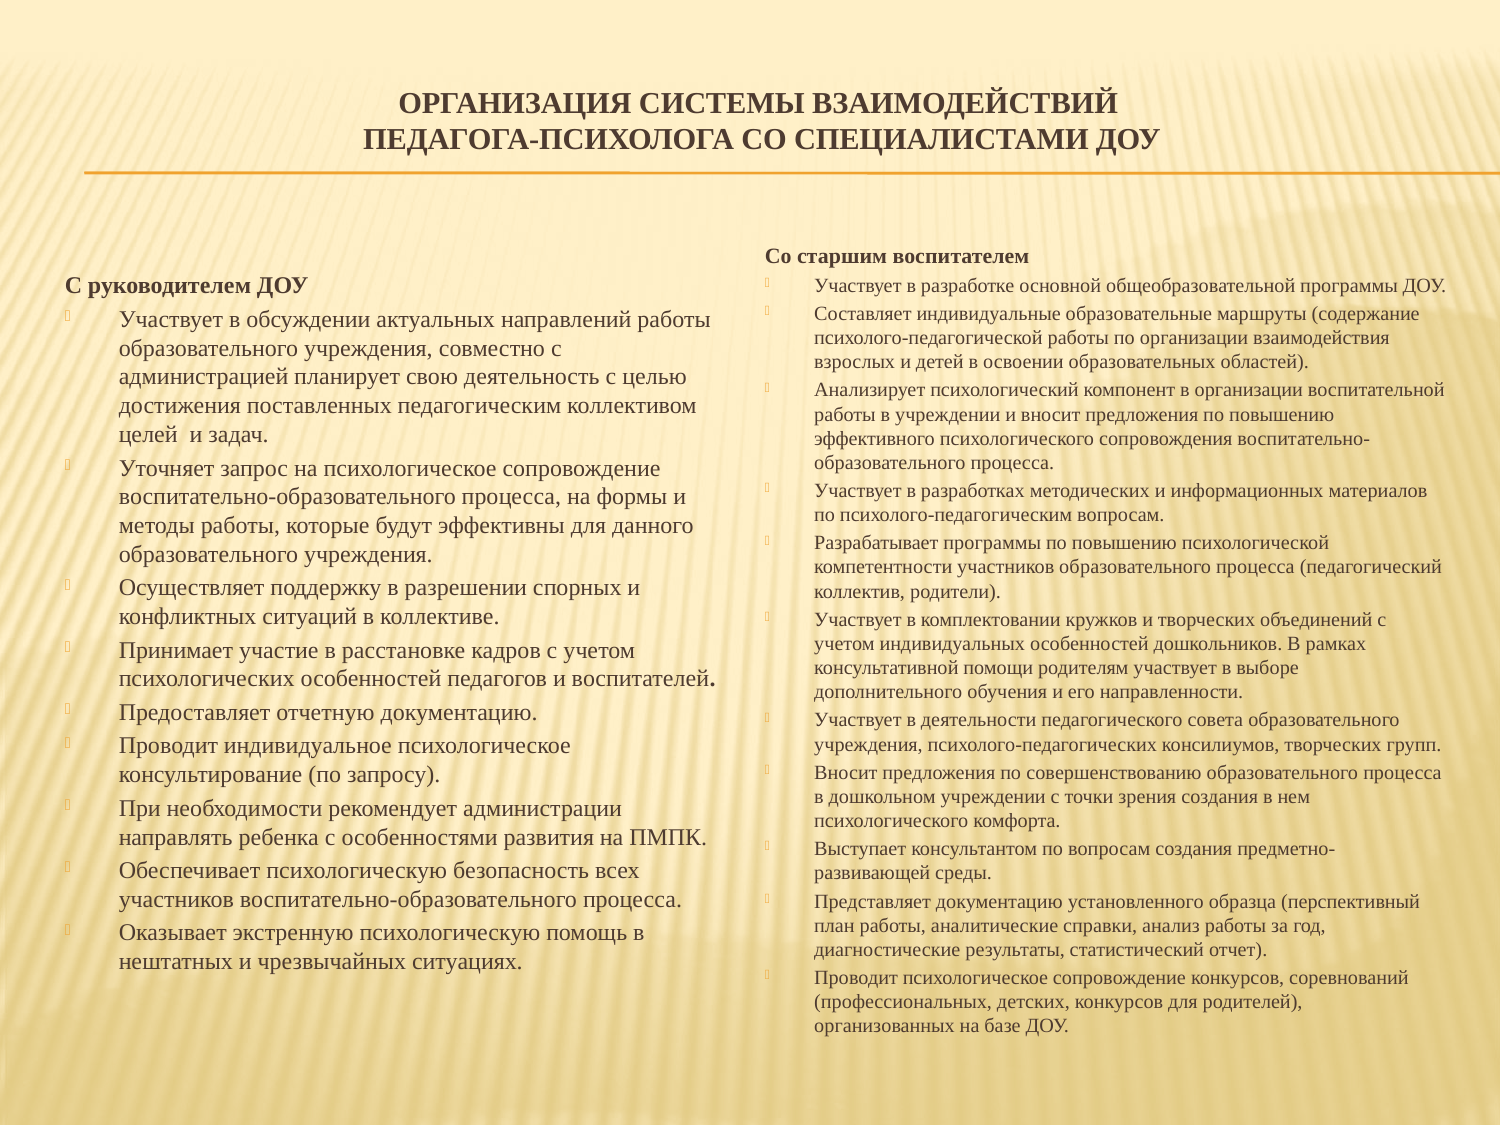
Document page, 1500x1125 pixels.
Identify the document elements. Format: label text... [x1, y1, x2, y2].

title ОРГАНИЗАЦИЯ СИСТЕМЫ ВЗАИМОДЕЙСТВИЙ ПЕДАГОГА-ПСИХОЛОГА СО СПЕЦИАЛИСТАМИ ДОУ [49, 75, 1475, 213]
list С руководителем ДОУ Участвует в обсуждении актуальных направлений работы образовательного учреждения, совместно с администрацией планирует свою деятельность с целью достижения поставленных педагогическим коллективом целей и задач. Уточняет запрос на психологическое сопровождение воспитательно-образовательного про­цесса, на формы и методы работы, которые будут эффективны для данного образовательного учреждения. Осуществляет поддержку в разрешении спорных и конфликтных ситуаций в коллективе. Принимает участие в расстановке кадров с учетом психологических особенностей педагогов и воспитателей. Предоставляет отчетную документацию. Проводит индивидуальное психологическое консультирование (по запросу). При необходимости рекомендует администрации направлять ребенка с особенностями развития на ПМПК. Обеспечивает психологическую безопасность всех участников воспитательно-образовательного процесса. Оказывает экстренную психологическую помощь в нештатных и чрезвычайных ситуациях. [50, 262, 738, 1067]
list Со старшим воспитателем Участвует в разработке основной общеобразовательной программы ДОУ. Составляет индивидуальные образо­вательные маршруты (содержание психолого-педагогической работы по организации взаимодействия взрослых и детей в освоении образовательных областей). Анализирует психологический компонент в организации воспитательной работы в учрежде­нии и вносит предложения по повышению эффективного психологического сопровождения воспитательно-образовательного процесса. Участвует в разработках методических и информационных материалов по психолого-педаго­гическим вопросам. Разрабатывает программы по повышению психологической компетентности участников об­разовательного процесса (педагогический коллектив, родители). Участвует в комплектовании кружков и творческих объединений с учетом индивидуальных особенностей дошкольников. В рамках консультативной помощи родителям участвует в выборе дополнительного обучения и его направленности. Участвует в деятельности педагогического совета образовательного учреждения, психолого-педагогических консилиумов, творческих групп. Вносит предложения по совершенствованию образовательного процесса в дошкольном уч­реждении с точки зрения создания в нем психологического комфорта. Выступает консультантом по вопросам создания предметно-развивающей среды. Представляет документацию установленного образца (перспективный план работы, аналитические справки, анализ работы за год, диагностические результаты, статистический отчет). Проводит психологическое сопровождение конкурсов, соревнований (профессиональных, детских, конкурсов для родителей), организованных на базе ДОУ. [750, 234, 1463, 1102]
